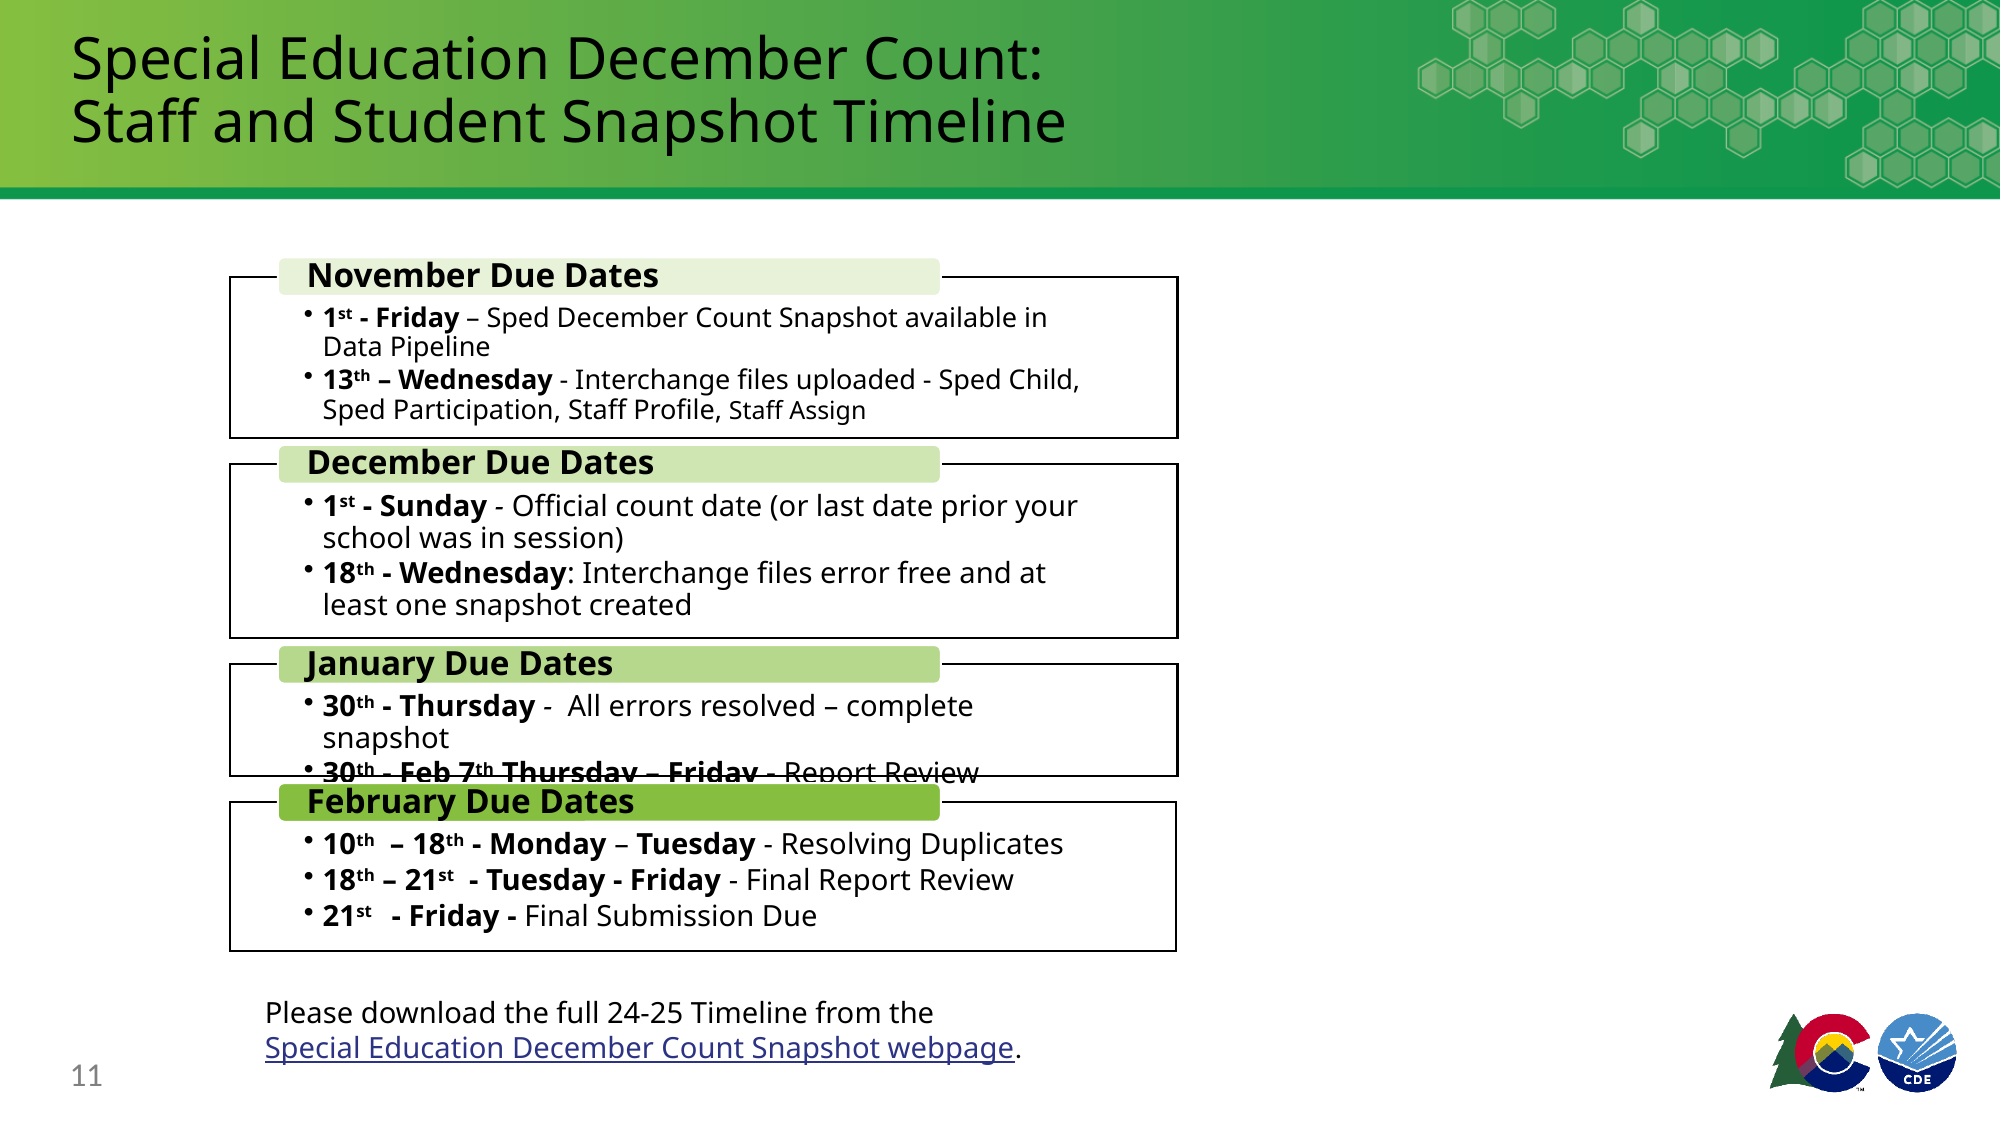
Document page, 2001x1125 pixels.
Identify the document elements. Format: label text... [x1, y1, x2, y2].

picture [1768, 1012, 1957, 1093]
picture [0, 0, 2000, 200]
title Special Education December Count: Staff and Student Snapshot Timeline [71, 28, 1395, 177]
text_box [230, 255, 1178, 954]
text_box Please download the full 24-25 Timeline from the Special Education December Count Snapshot webpage. [249, 986, 1677, 1077]
slide_number 11 [54, 1042, 505, 1103]
